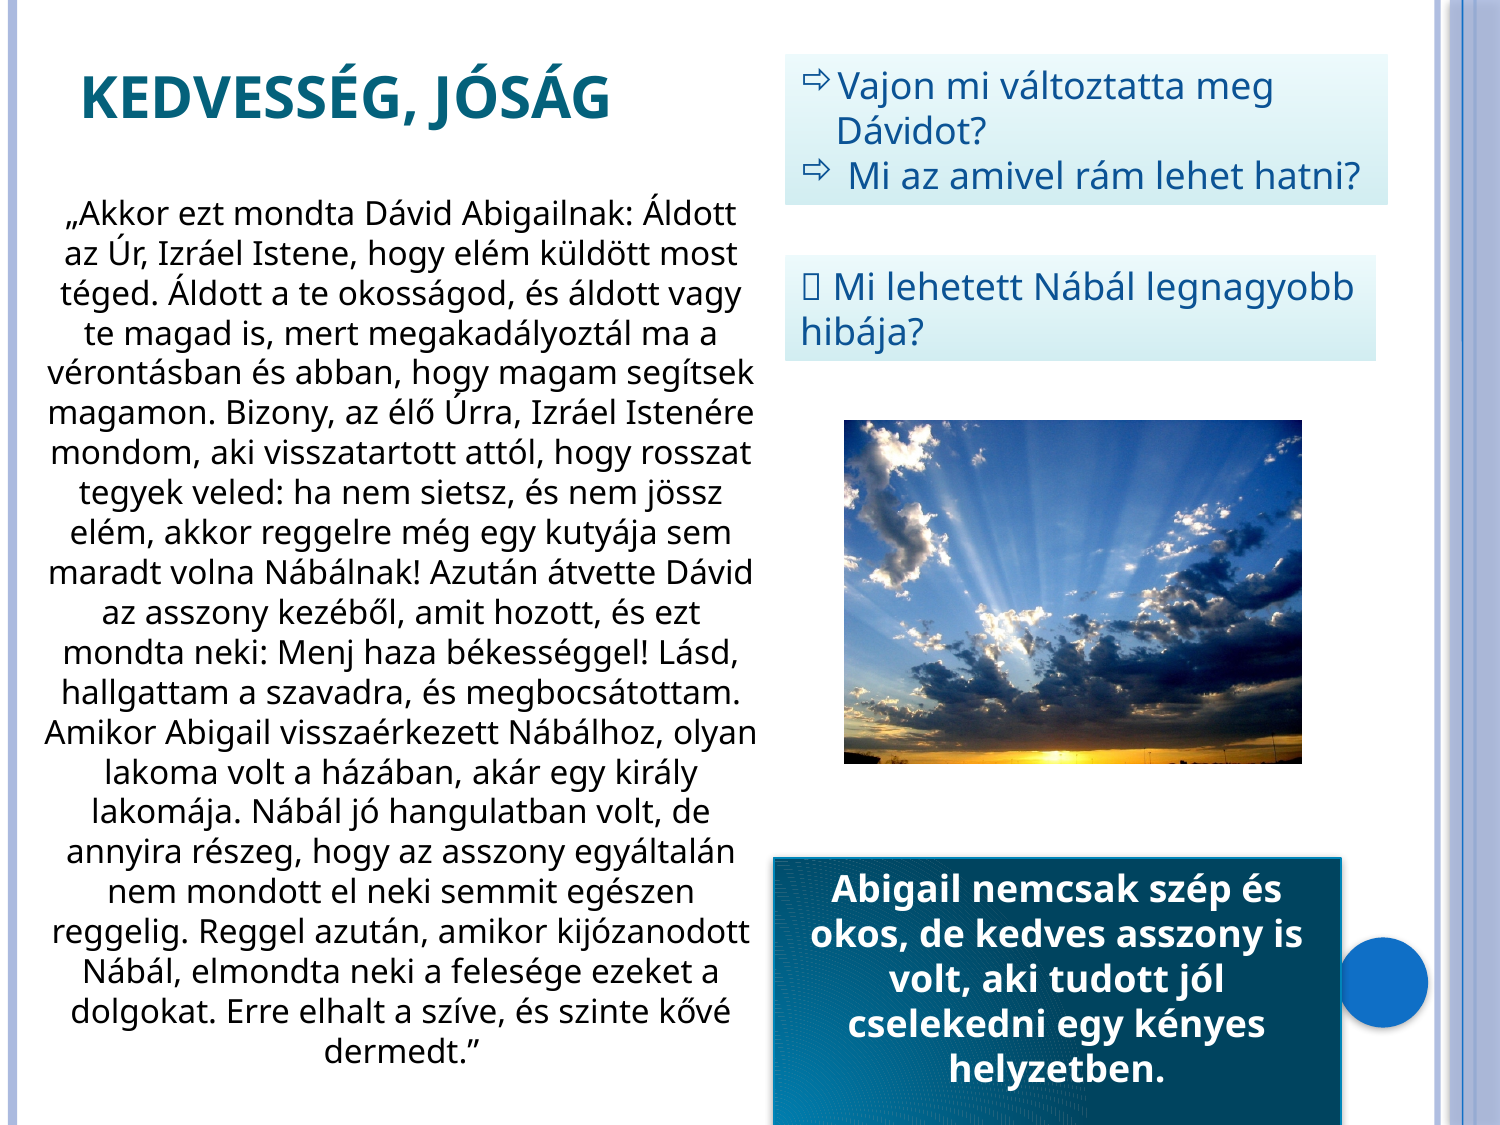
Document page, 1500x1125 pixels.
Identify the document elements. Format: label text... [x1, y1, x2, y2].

title Kedvesség, Jóság [64, 42, 693, 138]
text_box Abigail nemcsak szép és okos, de kedves asszony is volt, aki tudott jól cselekedni egy kényes helyzetben. [773, 857, 1342, 1125]
text_box  Mi lehetett Nábál legnagyobb hibája? [785, 255, 1376, 361]
text_box „Akkor ezt mondta Dávid Abigailnak: Áldott az Úr, Izráel Istene, hogy elém küldött most téged. Áldott a te okosságod, és áldott vagy te magad is, mert megakadályoztál ma a vérontásban és abban, hogy magam segítsek magamon. Bizony, az élő Úrra, Izráel Istenére mondom, aki visszatartott attól, hogy rosszat tegyek veled: ha nem sietsz, és nem jössz elém, akkor reggelre még egy kutyája sem maradt volna Nábálnak! Azután átvette Dávid az asszony kezéből, amit hozott, és ezt mondta neki: Menj haza békességgel! Lásd, hallgattam a szavadra, és megbocsátottam. Amikor Abigail visszaérkezett Nábálhoz, olyan lakoma volt a házában, akár egy király lakomája. Nábál jó hangulatban volt, de annyira részeg, hogy az asszony egyáltalán nem mondott el neki semmit egészen reggelig. Reggel azután, amikor kijózanodott Nábál, elmondta neki a felesége ezeket a dolgokat. Erre elhalt a szíve, és szinte kővé dermedt.” [29, 184, 774, 1078]
text_box Vajon mi változtatta meg Dávidot? Mi az amivel rám lehet hatni? [785, 54, 1388, 205]
picture [844, 420, 1303, 765]
